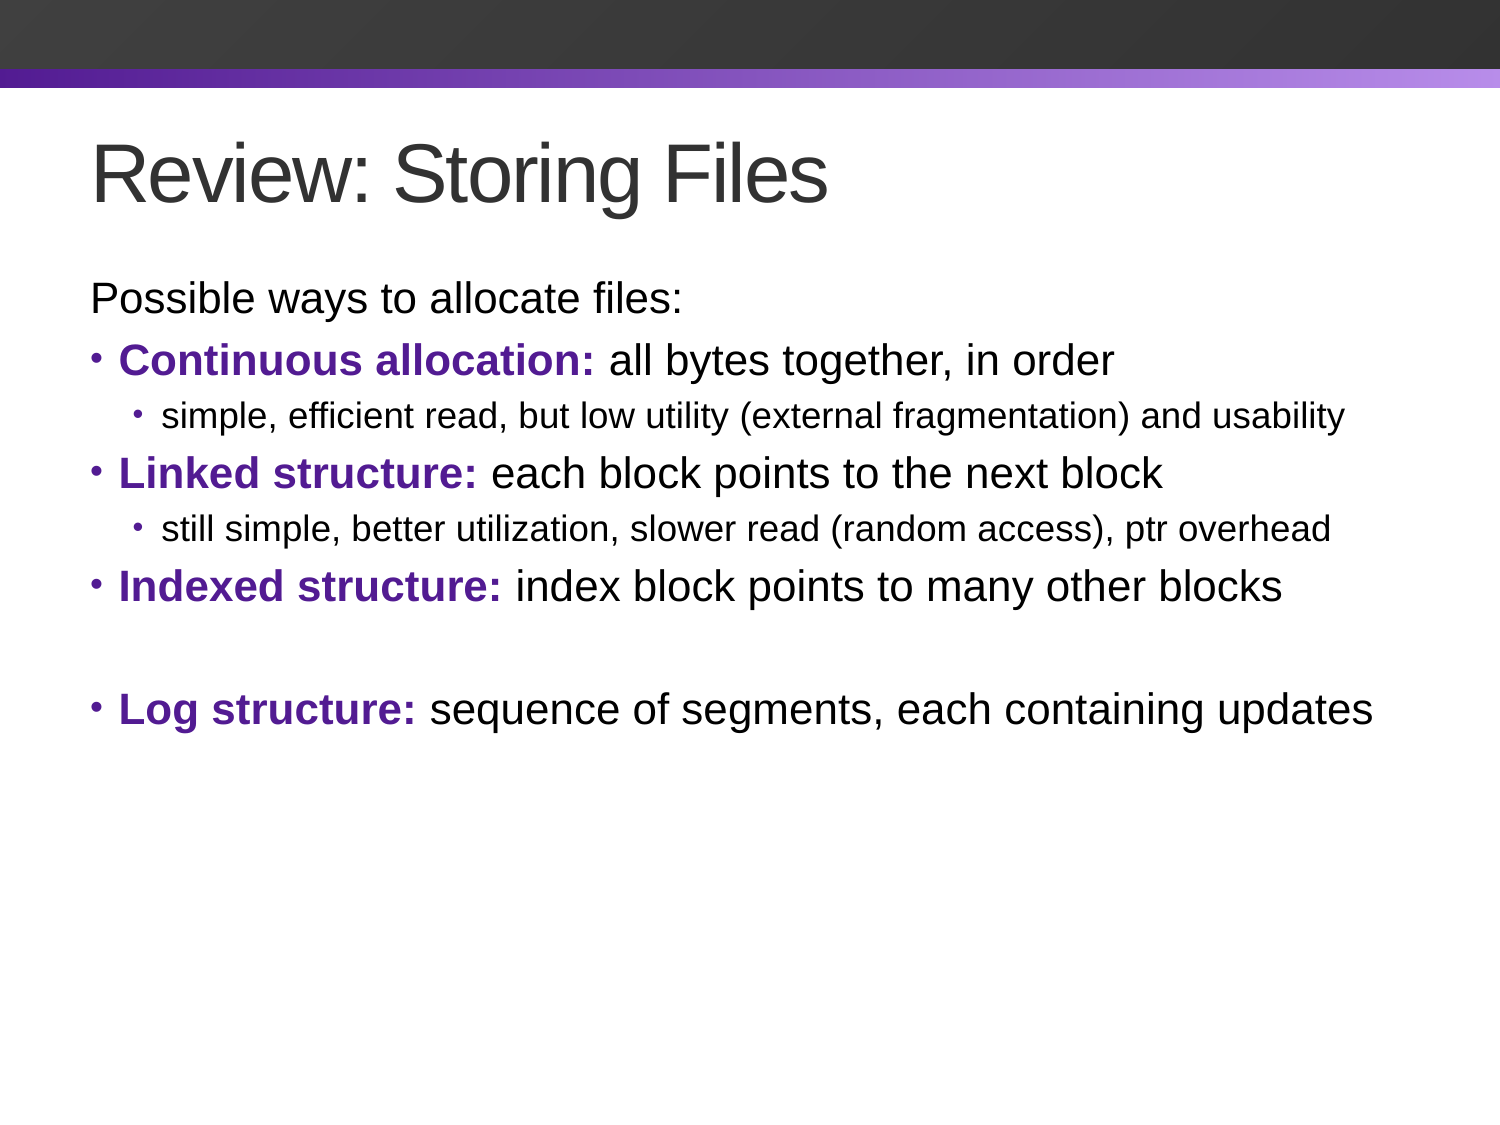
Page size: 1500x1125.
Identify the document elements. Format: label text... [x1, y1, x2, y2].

list Possible ways to allocate files: Continuous allocation: all bytes together, in order simple, efficient read, but low utility (external fragmentation) and usability Linked structure: each block points to the next block still simple, better utilization, slower read (random access), ptr overhead Indexed structure: index block points to many other blocks Log structure: sequence of segments, each containing updates [75, 262, 1463, 750]
title Review: Storing Files [75, 87, 1425, 250]
